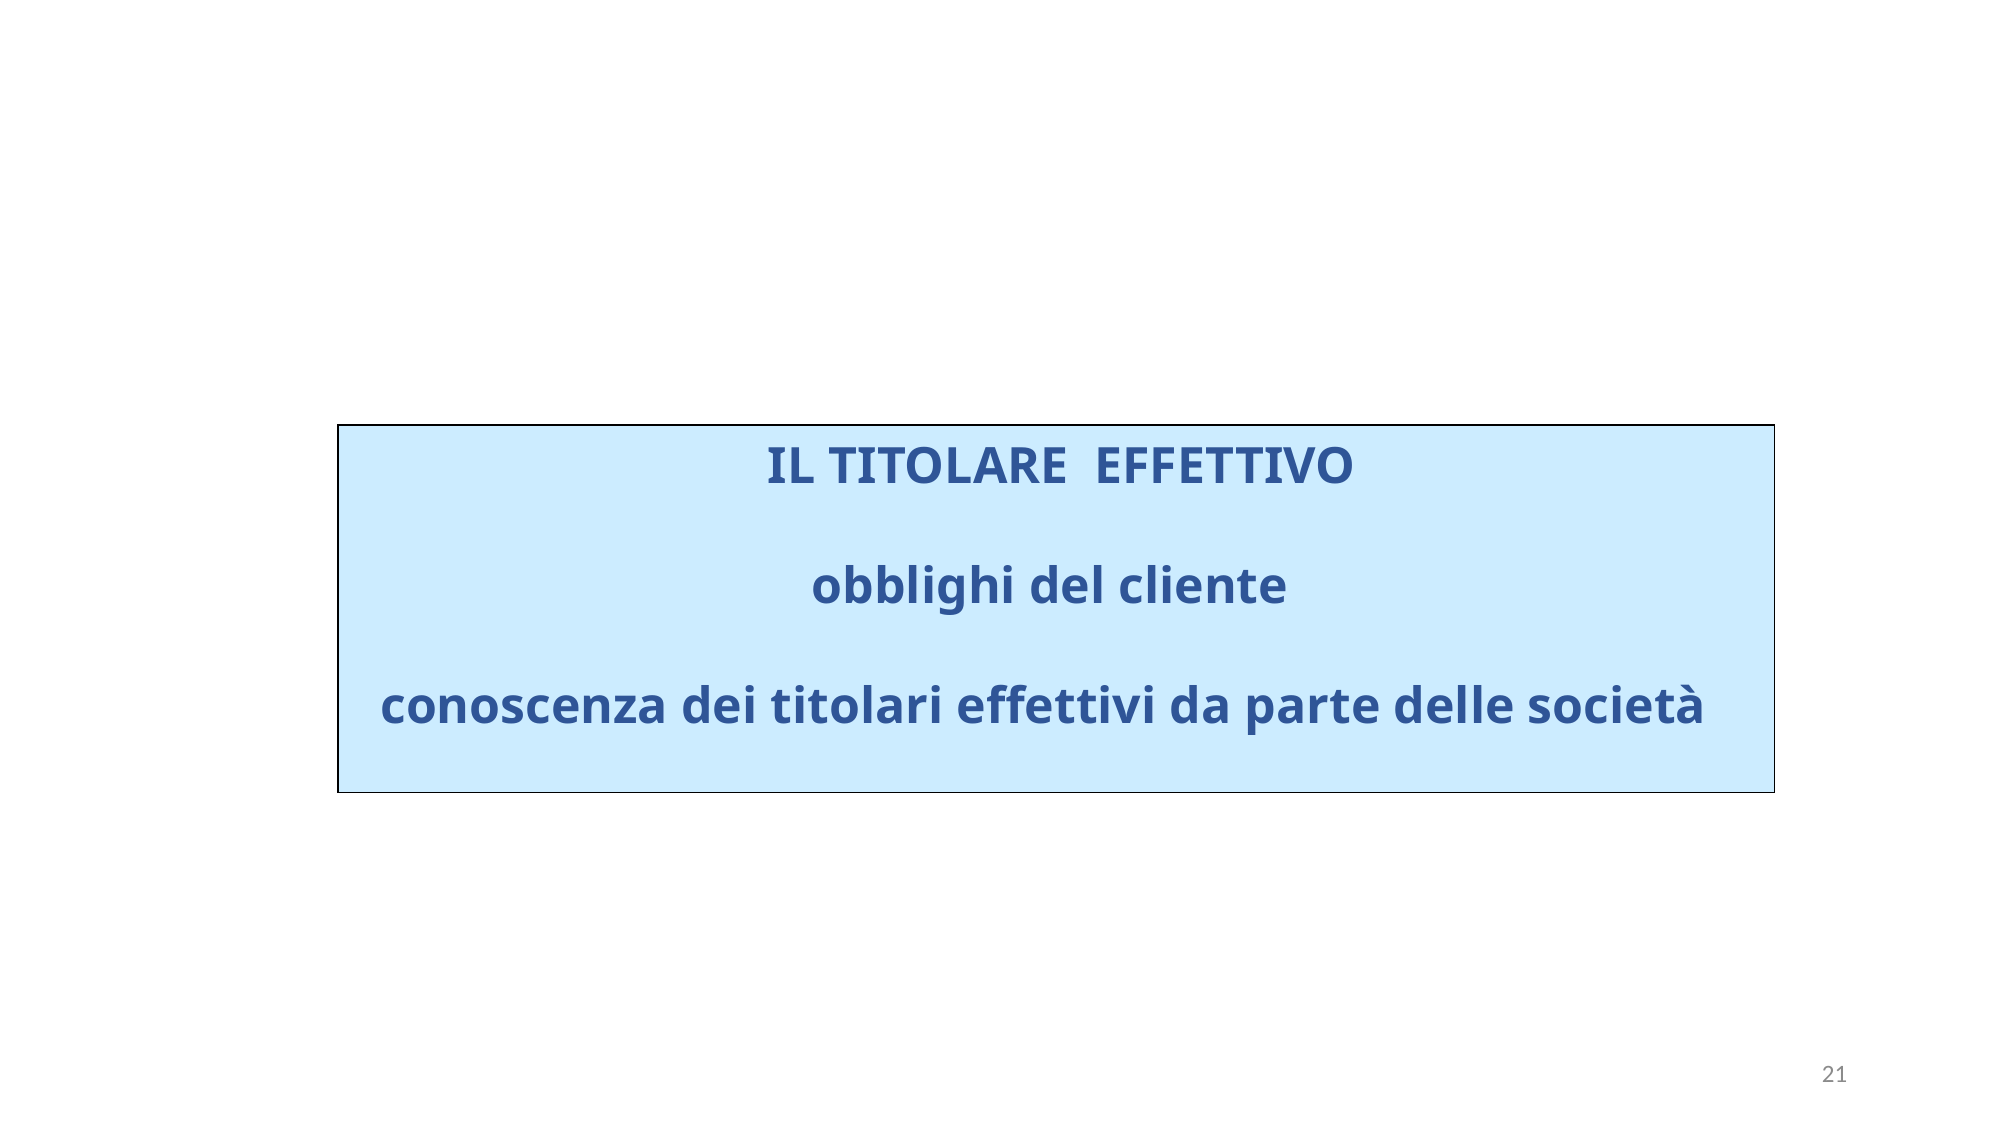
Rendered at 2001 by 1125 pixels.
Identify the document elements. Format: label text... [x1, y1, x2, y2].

text_box IL TITOLARE EFFETTIVO obblighi del cliente conoscenza dei titolari effettivi da parte delle società [338, 425, 1775, 793]
slide_number 21 [1412, 1042, 1863, 1103]
